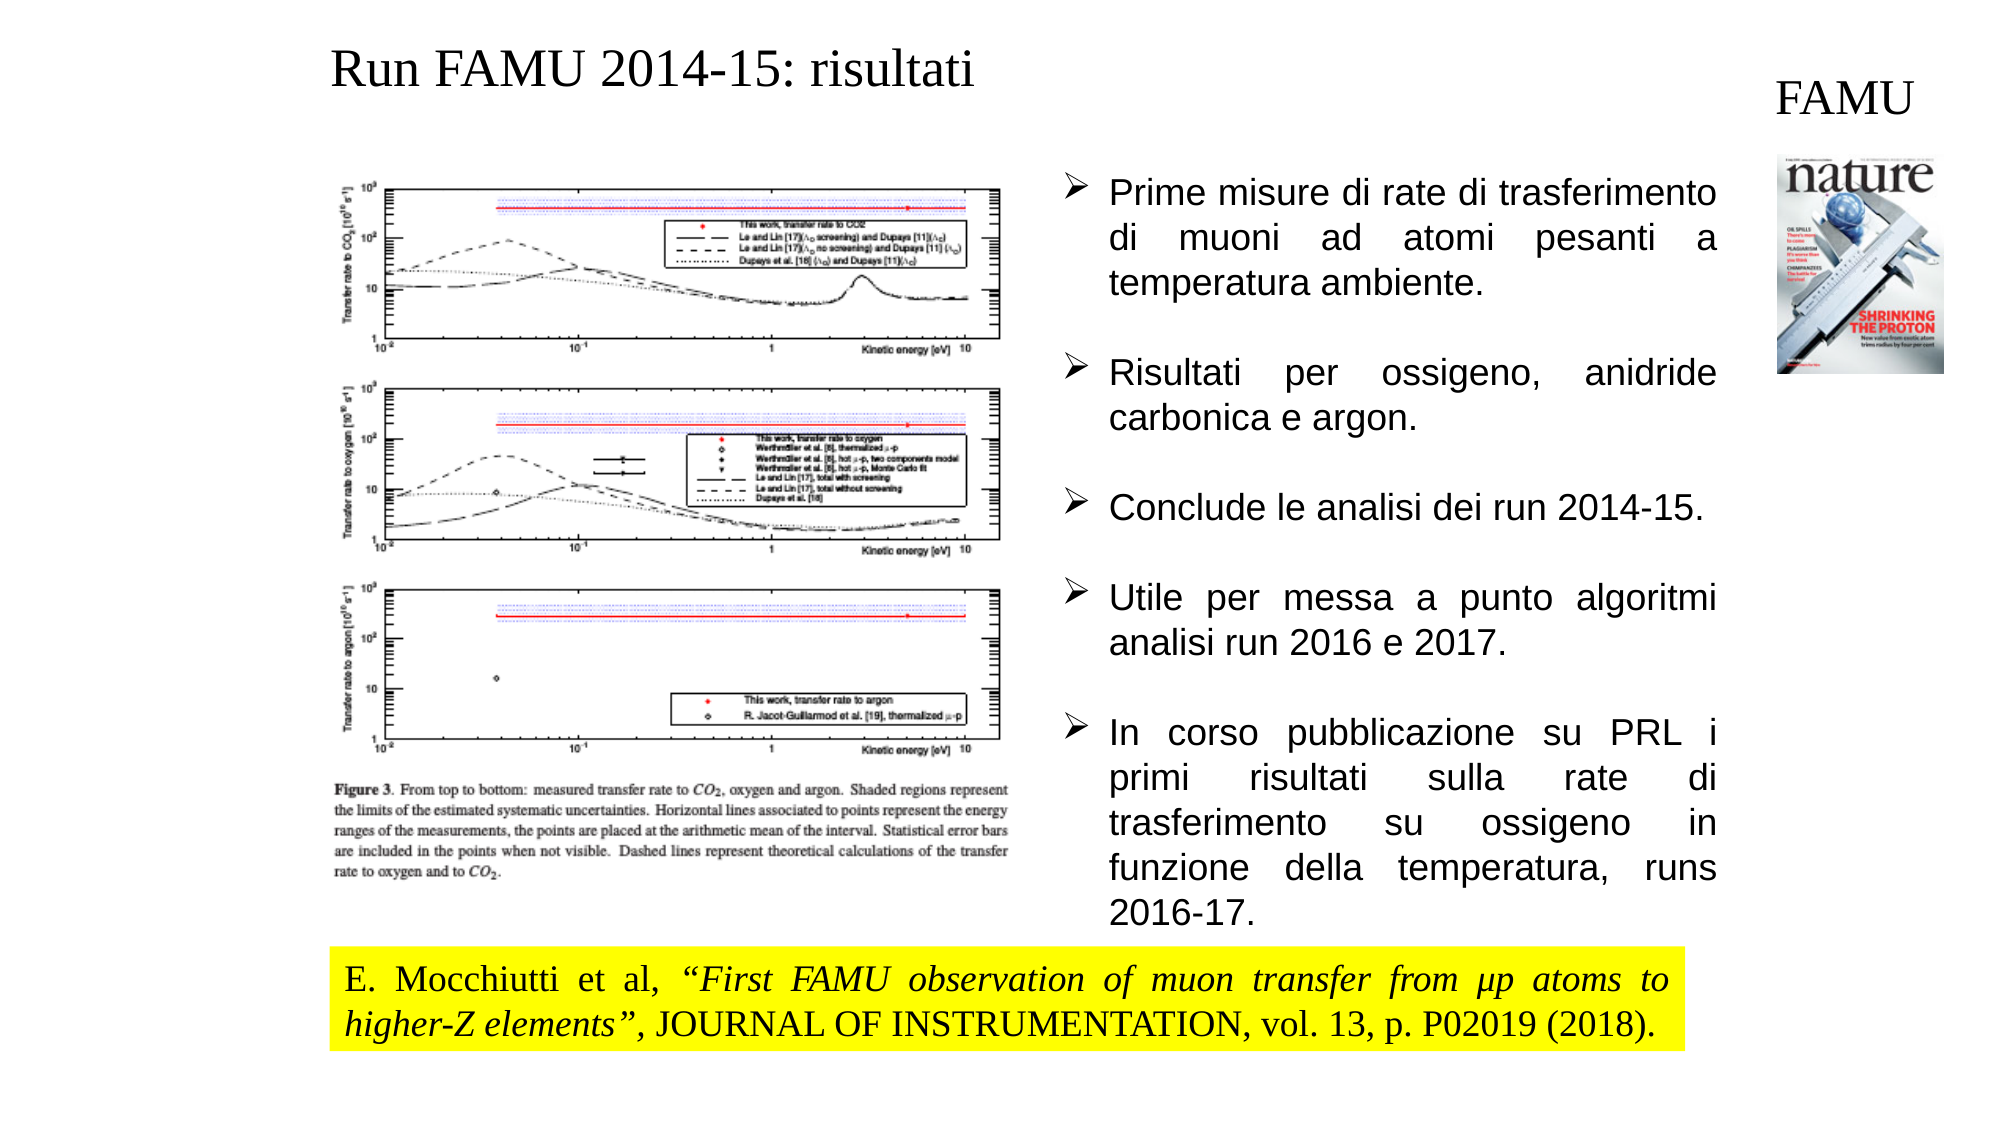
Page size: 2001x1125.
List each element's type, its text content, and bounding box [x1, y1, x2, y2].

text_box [1760, 57, 1961, 374]
text_box E. Mocchiutti et al, “First FAMU observation of muon transfer from μp atoms to higher-Z elements”, JOURNAL OF INSTRUMENTATION, vol. 13, p. P02019 (2018). [329, 946, 1686, 1052]
picture [303, 137, 1032, 905]
text_box Prime misure di rate di trasferimento di muoni ad atomi pesanti a temperatura ambiente. Risultati per ossigeno, anidride carbonica e argon. Conclude le analisi dei run 2014-15. Utile per messa a punto algoritmi analisi run 2016 e 2017. In corso pubblicazione su PRL i primi risultati sulla rate di trasferimento su ossigeno in funzione della temperatura, runs 2016-17. [1047, 160, 1733, 941]
title Run FAMU 2014-15: risultati [315, 13, 1697, 126]
